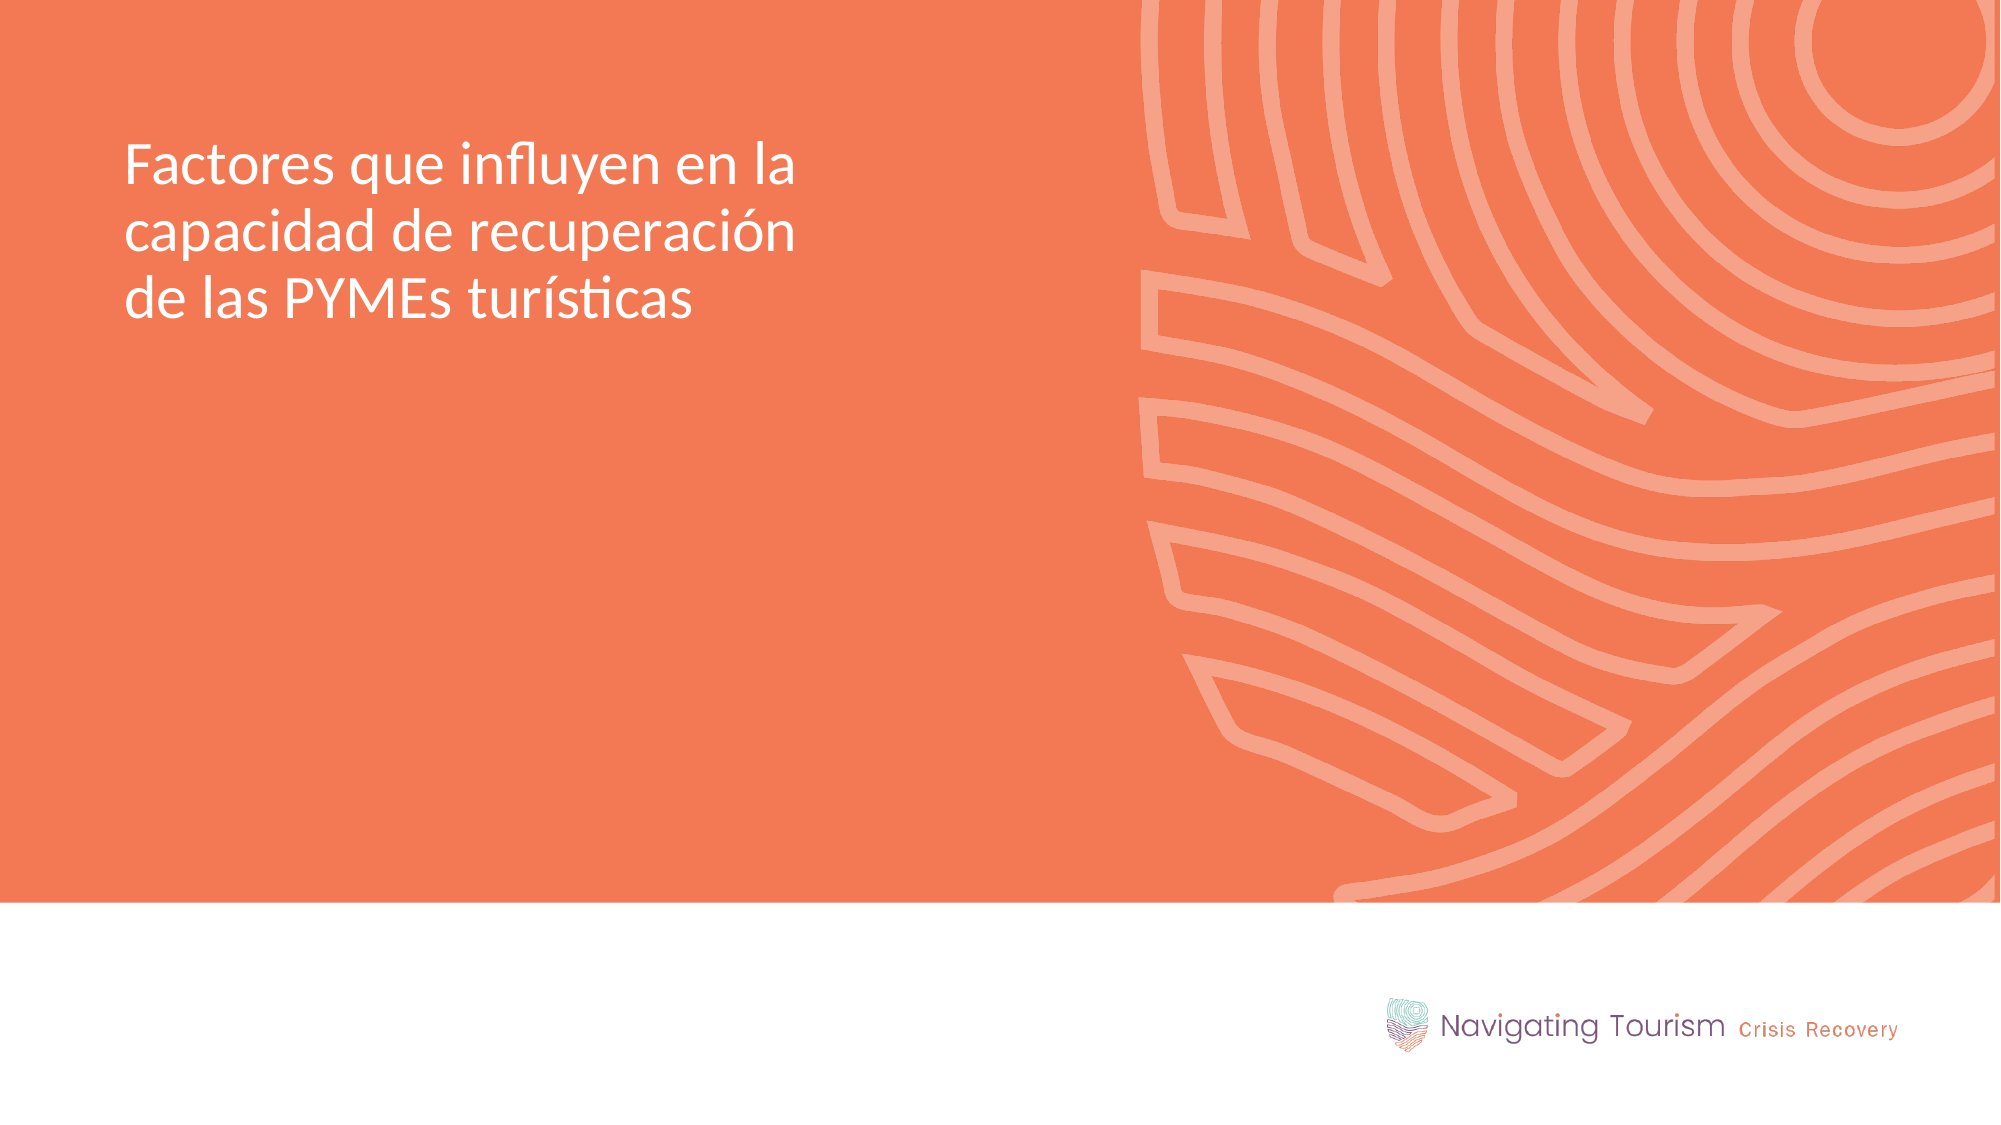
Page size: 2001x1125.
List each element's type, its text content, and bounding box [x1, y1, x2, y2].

picture [1434, 1000, 1899, 1050]
list Factores que influyen en la capacidad de recuperación de las PYMEs turísticas [109, 123, 820, 394]
picture [1387, 993, 1433, 1056]
picture [1138, 0, 1995, 903]
